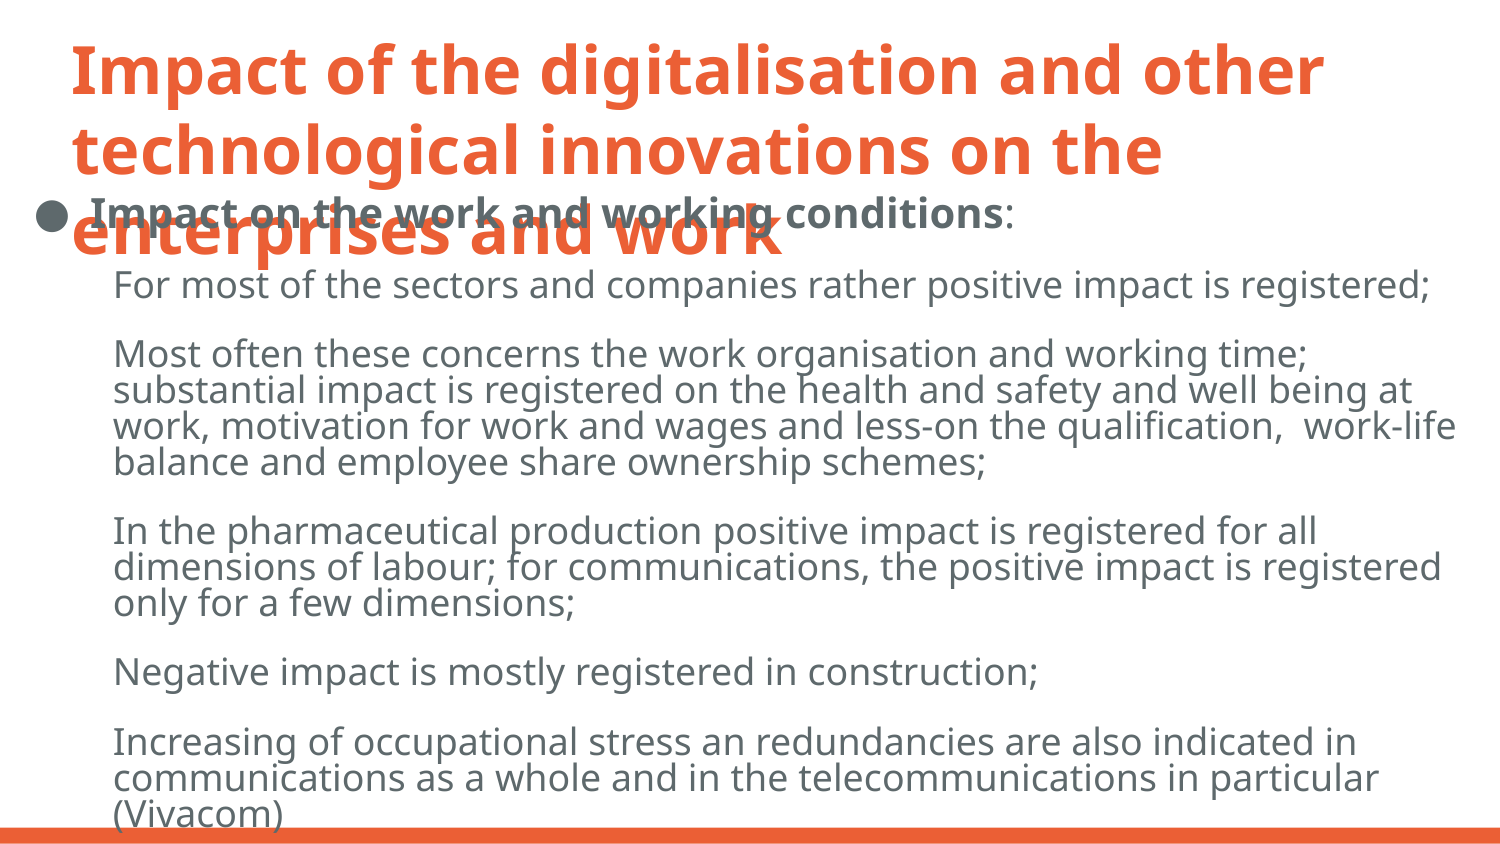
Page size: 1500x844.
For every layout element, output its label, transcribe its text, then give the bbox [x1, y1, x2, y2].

list Impact on the work and working conditions: For most of the sectors and companies rather positive impact is registered; Most often these concerns the work organisation and working time; substantial impact is registered on the health and safety and well being at work, motivation for work and wages and less-on the qualification, work-life balance and employee share ownership schemes; In the pharmaceutical production positive impact is registered for all dimensions of labour; for communications, the positive impact is registered only for a few dimensions; Negative impact is mostly registered in construction; Increasing of occupational stress an redundancies are also indicated in communications as a whole and in the telecommunications in particular (Vivacom) Only for the pharmaceutical production (also for Sofarma) no negative impact is registered [0, 181, 1492, 814]
title Impact of the digitalisation and other technological innovations on the enterprises and work [56, 12, 1455, 114]
